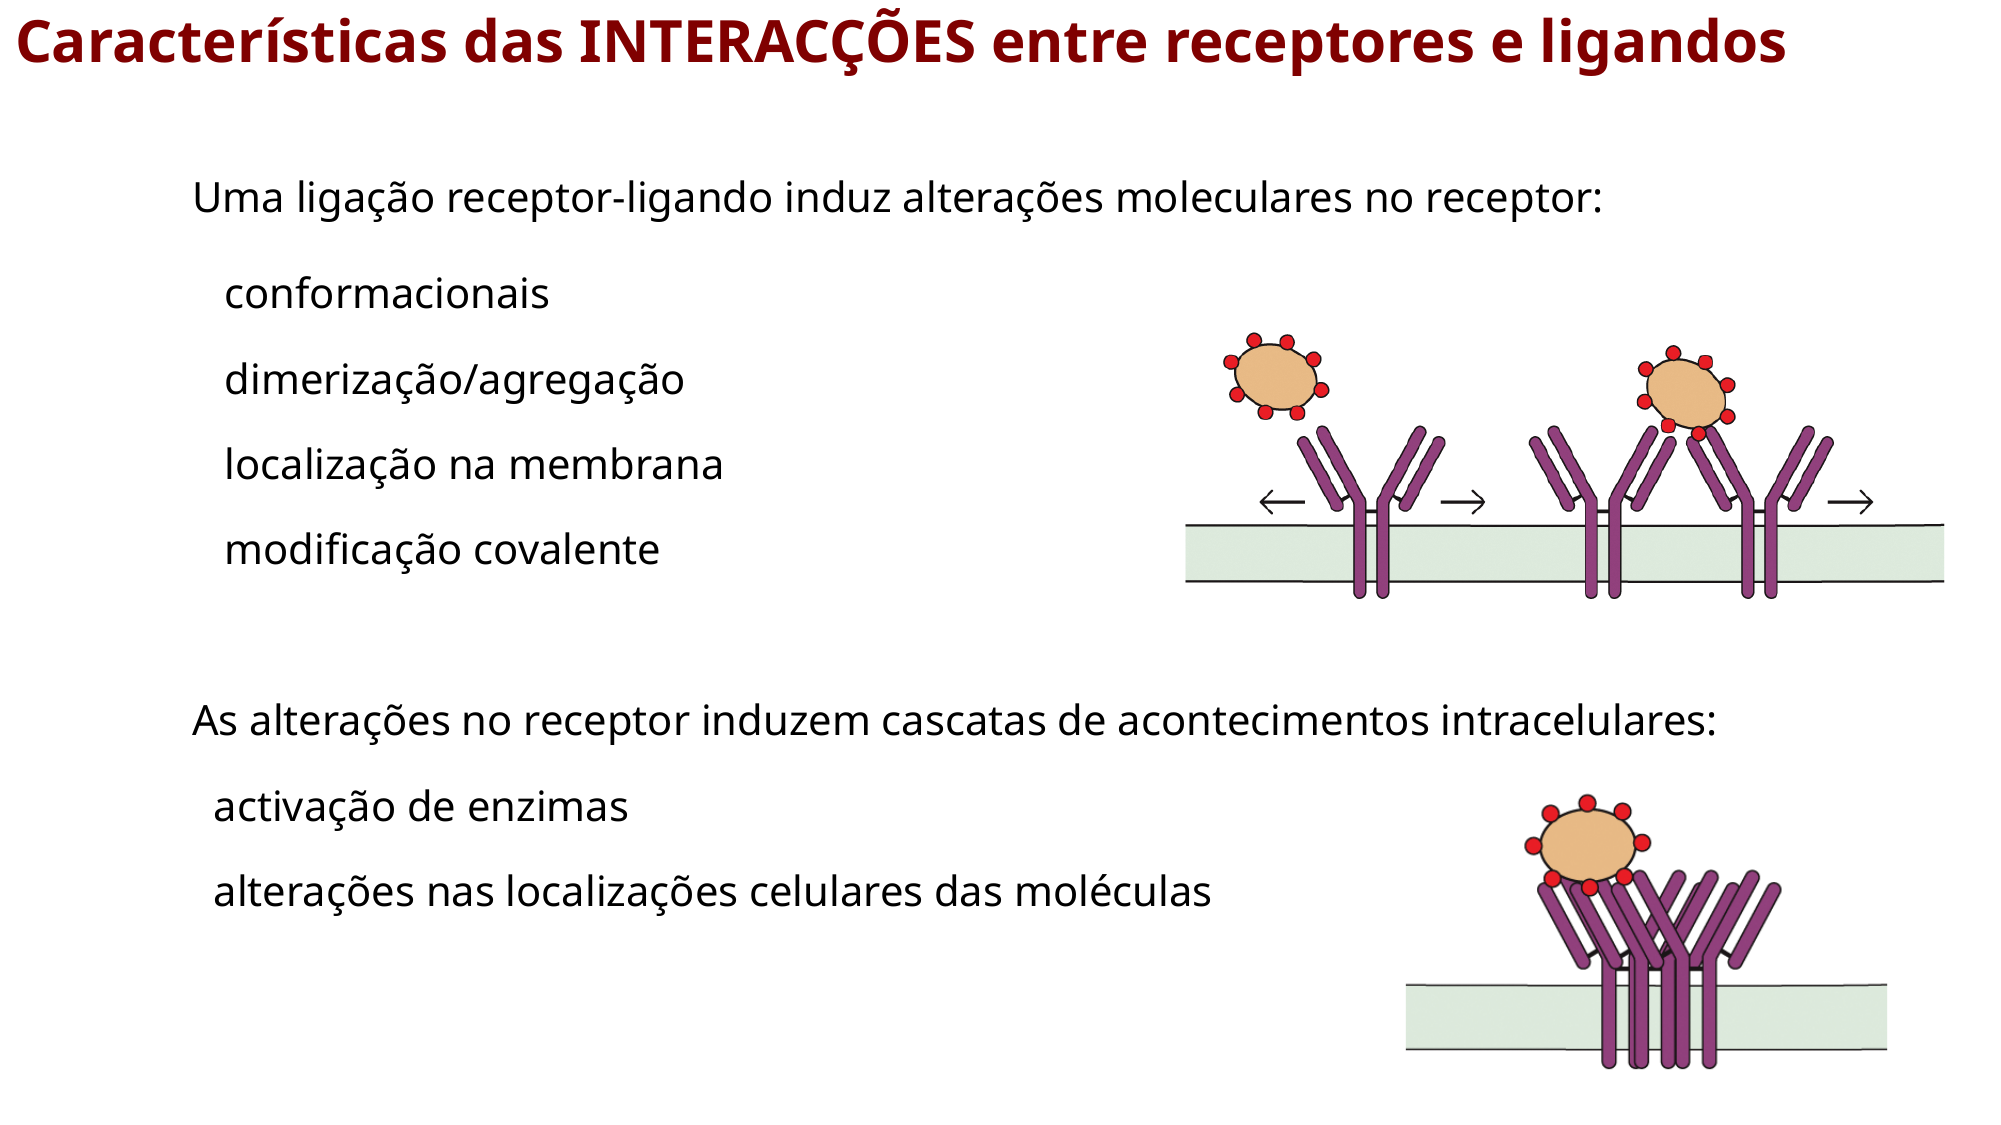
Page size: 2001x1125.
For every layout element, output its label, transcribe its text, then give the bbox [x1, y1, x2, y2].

list Uma ligação receptor-ligando induz alterações moleculares no receptor: conformacionais dimerização/agregação localização na membrana modificação covalente As alterações no receptor induzem cascatas de acontecimentos intracelulares: activação de enzimas alterações nas localizações celulares das moléculas [177, 138, 1823, 973]
picture [1178, 312, 1957, 609]
title Características das interacções entre receptores e ligandos [0, 5, 1942, 82]
picture [1391, 775, 1901, 1081]
